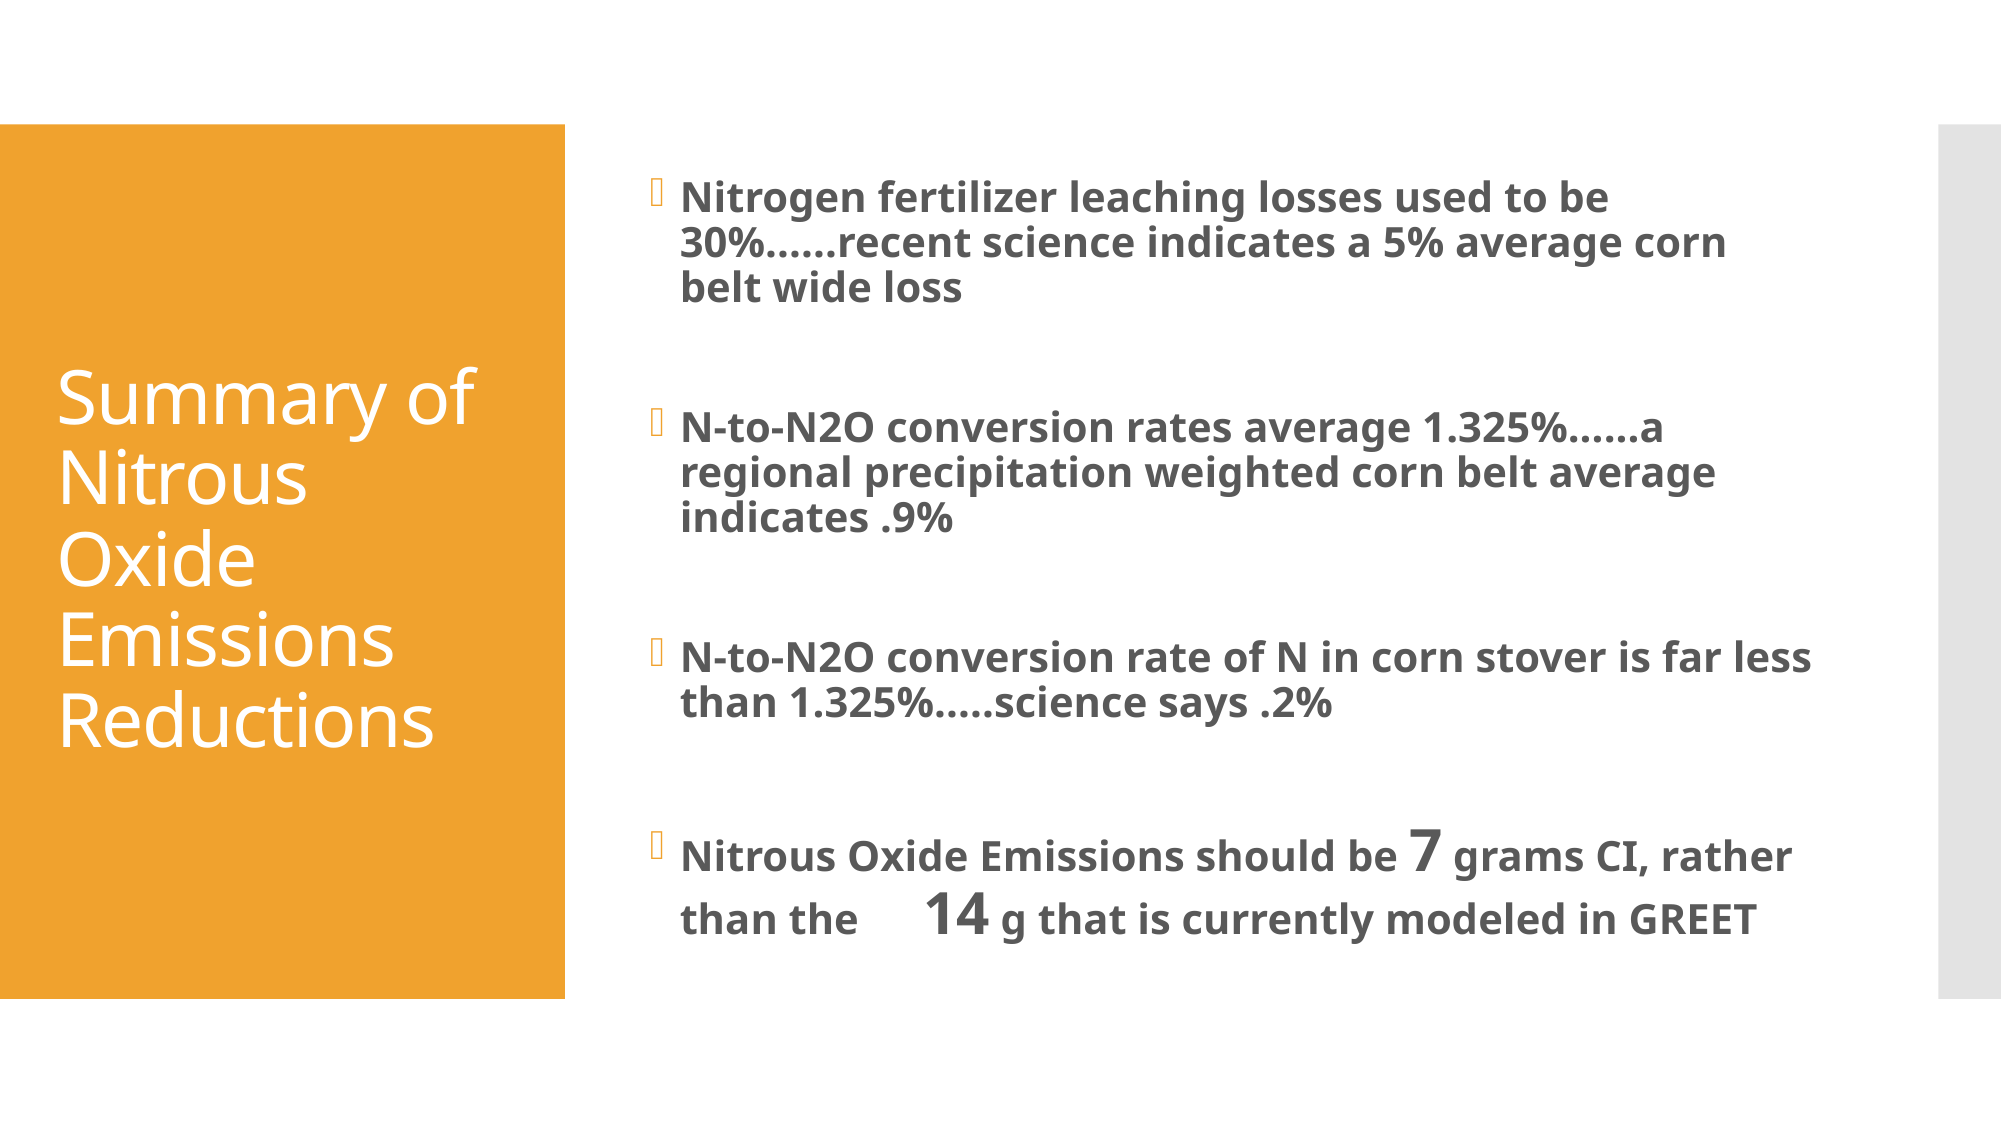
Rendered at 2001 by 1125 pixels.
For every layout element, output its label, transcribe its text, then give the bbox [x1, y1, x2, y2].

title Summary of Nitrous Oxide Emissions Reductions [41, 184, 525, 940]
list Nitrogen fertilizer leaching losses used to be 30%......recent science indicates a 5% average corn belt wide loss N-to-N2O conversion rates average 1.325%......a regional precipitation weighted corn belt average indicates .9% N-to-N2O conversion rate of N in corn stover is far less than 1.325%.....science says .2% Nitrous Oxide Emissions should be 7 grams CI, rather than the 14 g that is currently modeled in GREET [634, 141, 1835, 982]
